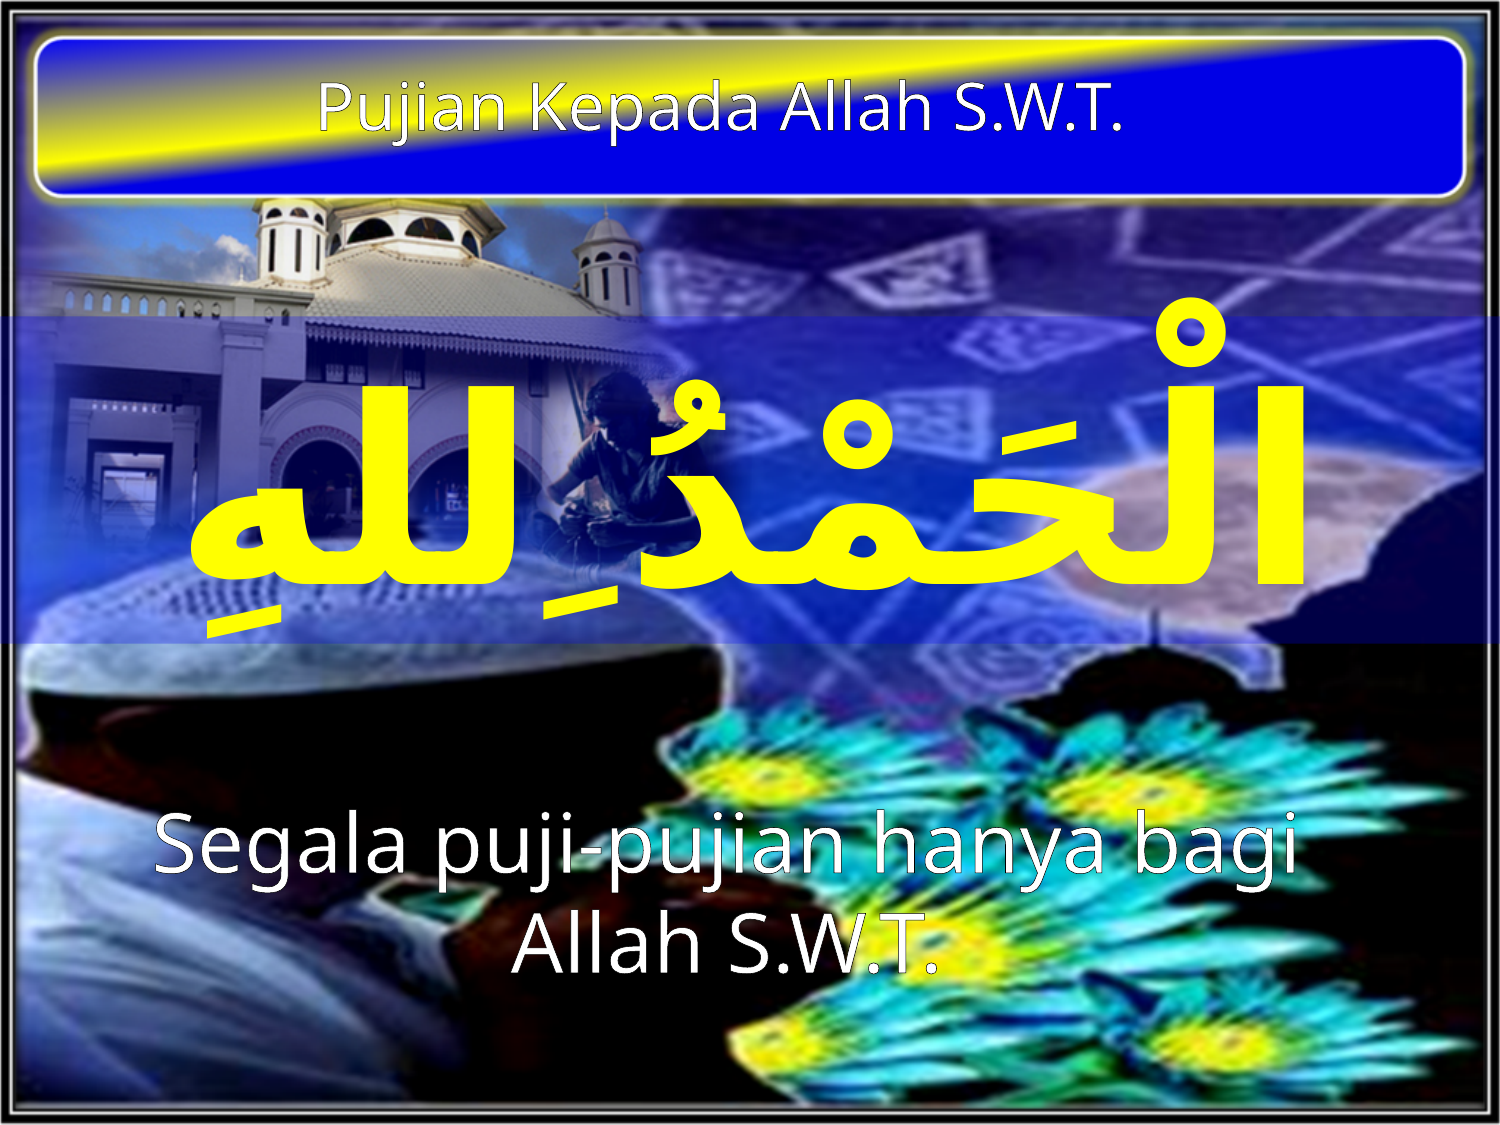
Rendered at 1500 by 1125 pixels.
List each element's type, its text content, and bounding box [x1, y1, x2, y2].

text_box Pujian Kepada Allah S.W.T. [105, 56, 1336, 152]
picture [0, 644, 1500, 1125]
text_box الْحَمْدُ ِللهِ [0, 316, 1500, 644]
text_box Segala puji-pujian hanya bagi Allah S.W.T. [46, 782, 1407, 997]
picture [0, 0, 1500, 316]
